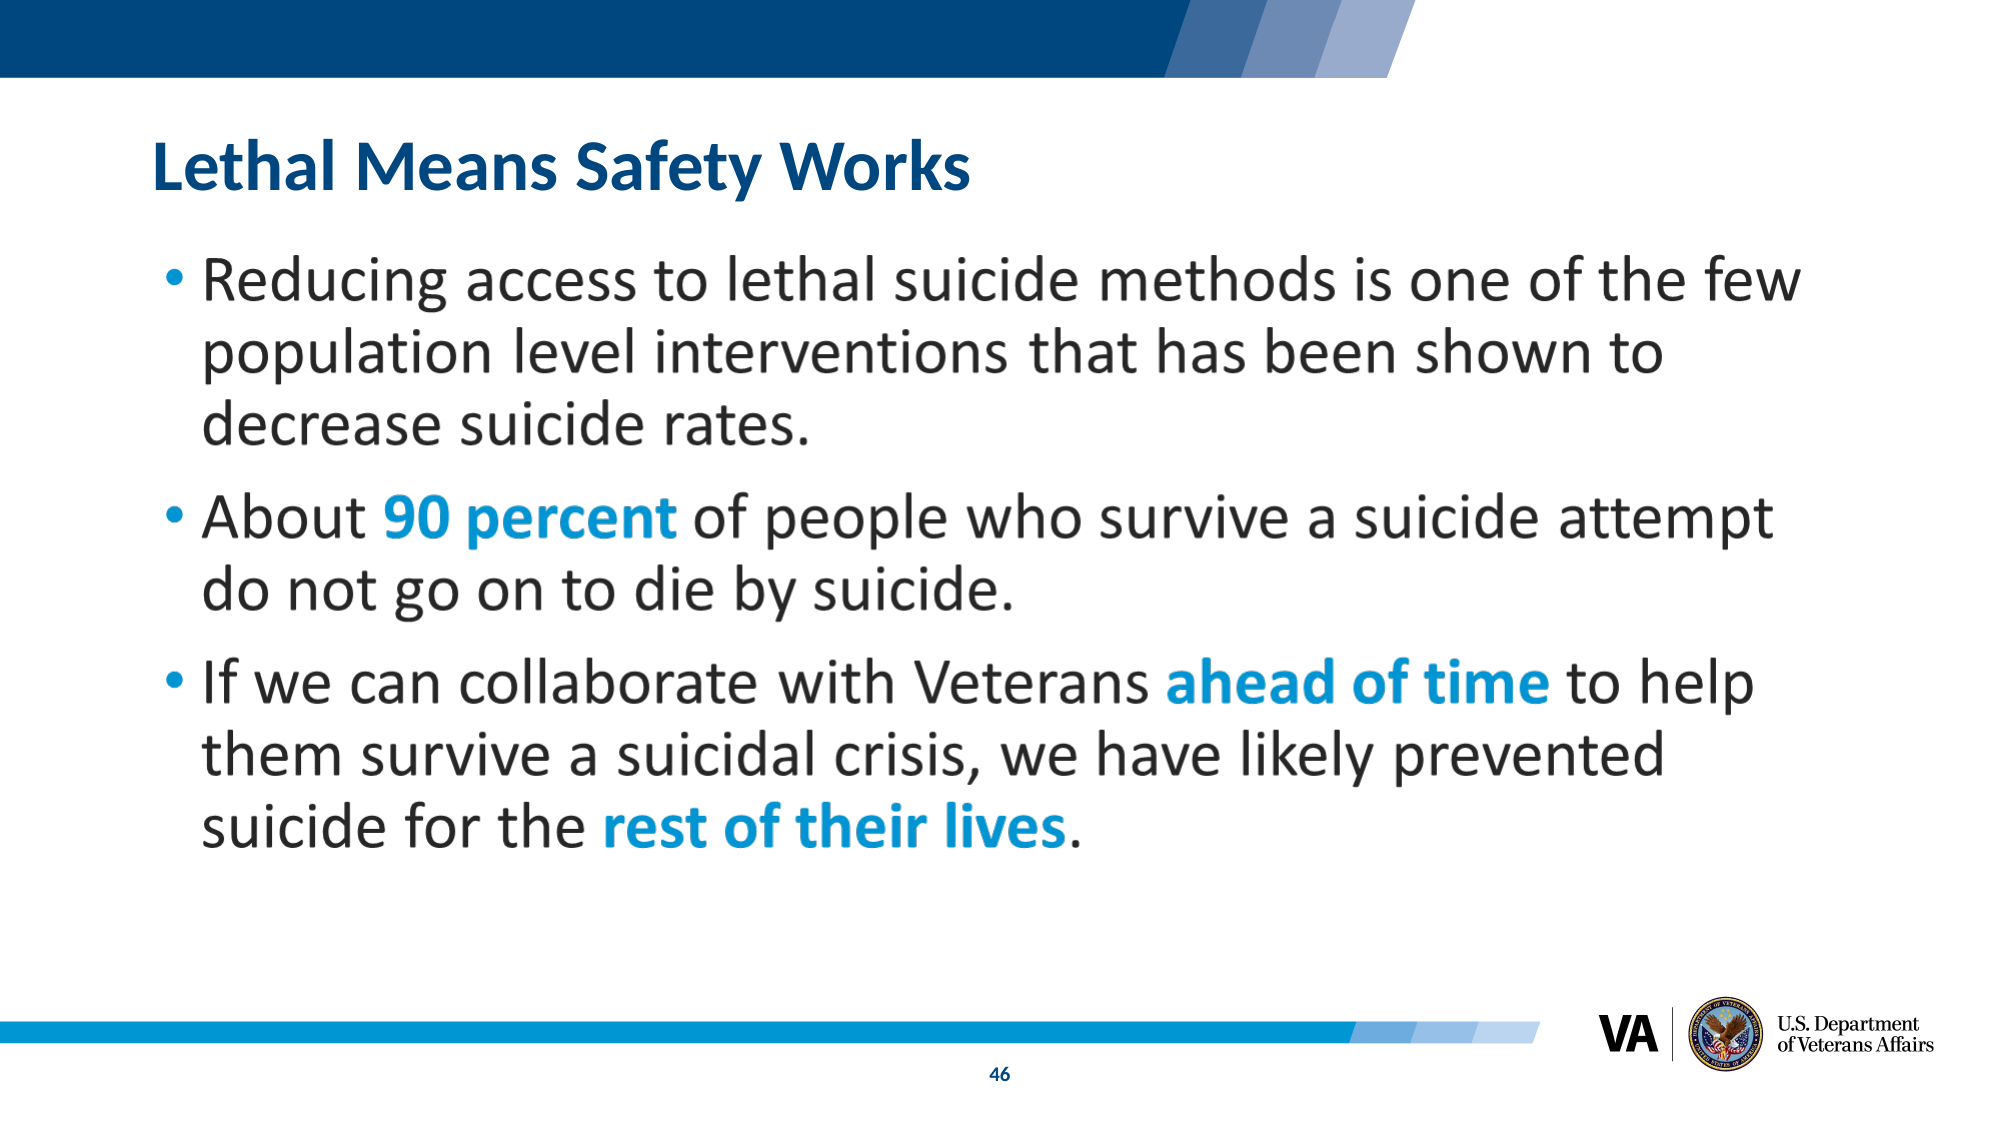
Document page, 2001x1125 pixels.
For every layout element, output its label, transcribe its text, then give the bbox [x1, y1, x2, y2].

slide_number 46 [774, 1042, 1225, 1103]
picture [0, 0, 2001, 1125]
title Lethal Means Safety Works [137, 81, 1863, 218]
